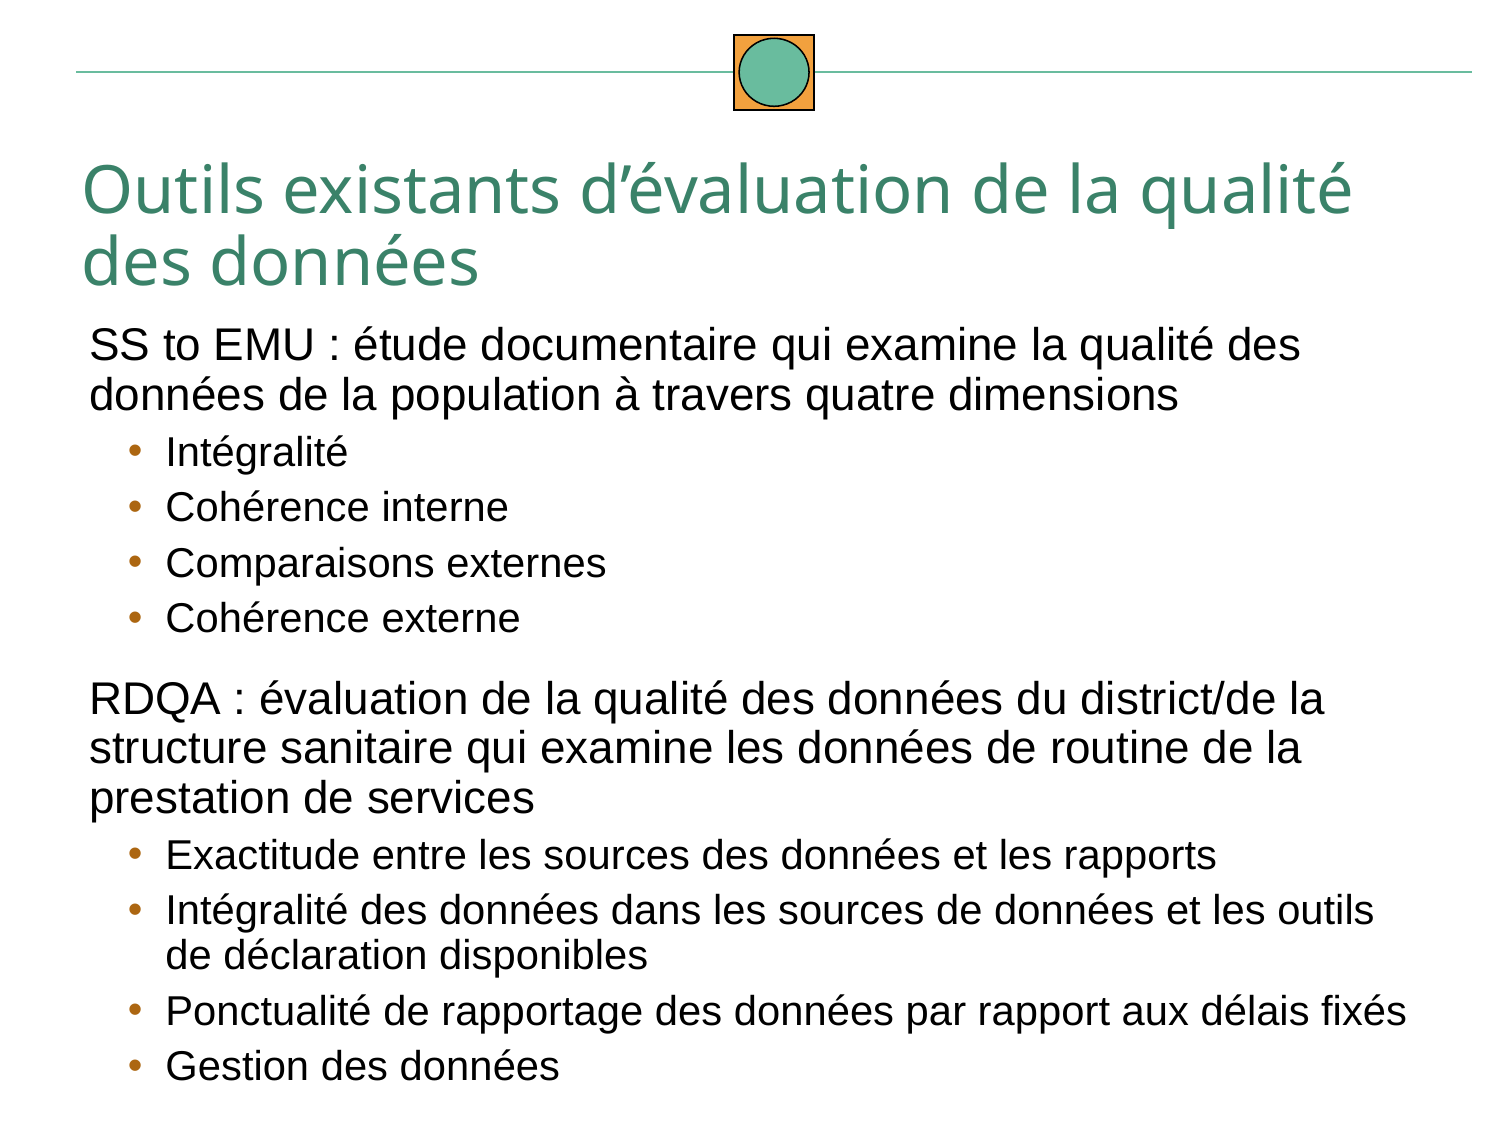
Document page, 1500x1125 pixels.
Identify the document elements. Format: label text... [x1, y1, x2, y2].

list SS to EMU : étude documentaire qui examine la qualité des données de la population à travers quatre dimensions Intégralité Cohérence interne Comparaisons externes Cohérence externe RDQA : évaluation de la qualité des données du district/de la structure sanitaire qui examine les données de routine de la prestation de services Exactitude entre les sources des données et les rapports Intégralité des données dans les sources de données et les outils de déclaration disponibles Ponctualité de rapportage des données par rapport aux délais fixés Gestion des données [74, 313, 1435, 1106]
title Outils existants d’évaluation de la qualité des données [66, 148, 1443, 287]
